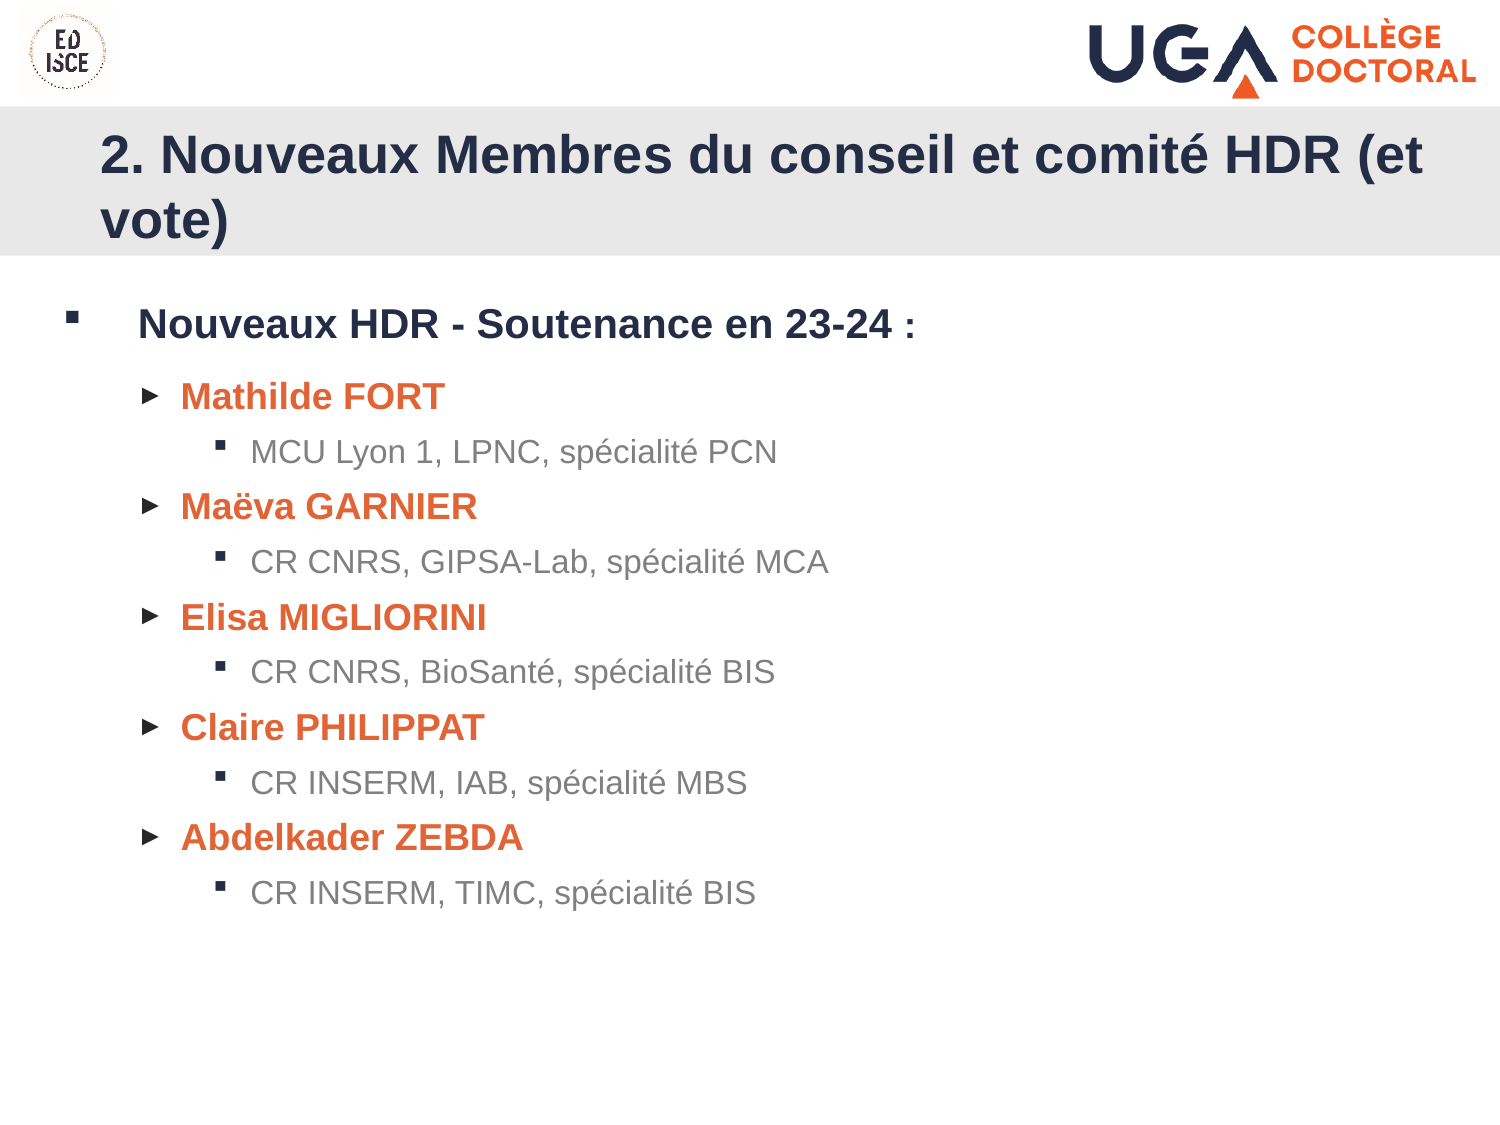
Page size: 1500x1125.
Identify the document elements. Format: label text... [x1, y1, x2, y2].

list Nouveaux HDR - Soutenance en 23-24 : Mathilde FORT MCU Lyon 1, LPNC, spécialité PCN Maëva GARNIER CR CNRS, GIPSA-Lab, spécialité MCA Elisa MIGLIORINI CR CNRS, BioSanté, spécialité BIS Claire PHILIPPAT CR INSERM, IAB, spécialité MBS Abdelkader ZEBDA CR INSERM, TIMC, spécialité BIS [48, 289, 1455, 1035]
title 2. Nouveaux Membres du conseil et comité HDR (et vote) [85, 112, 1454, 259]
picture [18, 3, 115, 100]
picture [1089, 16, 1476, 100]
